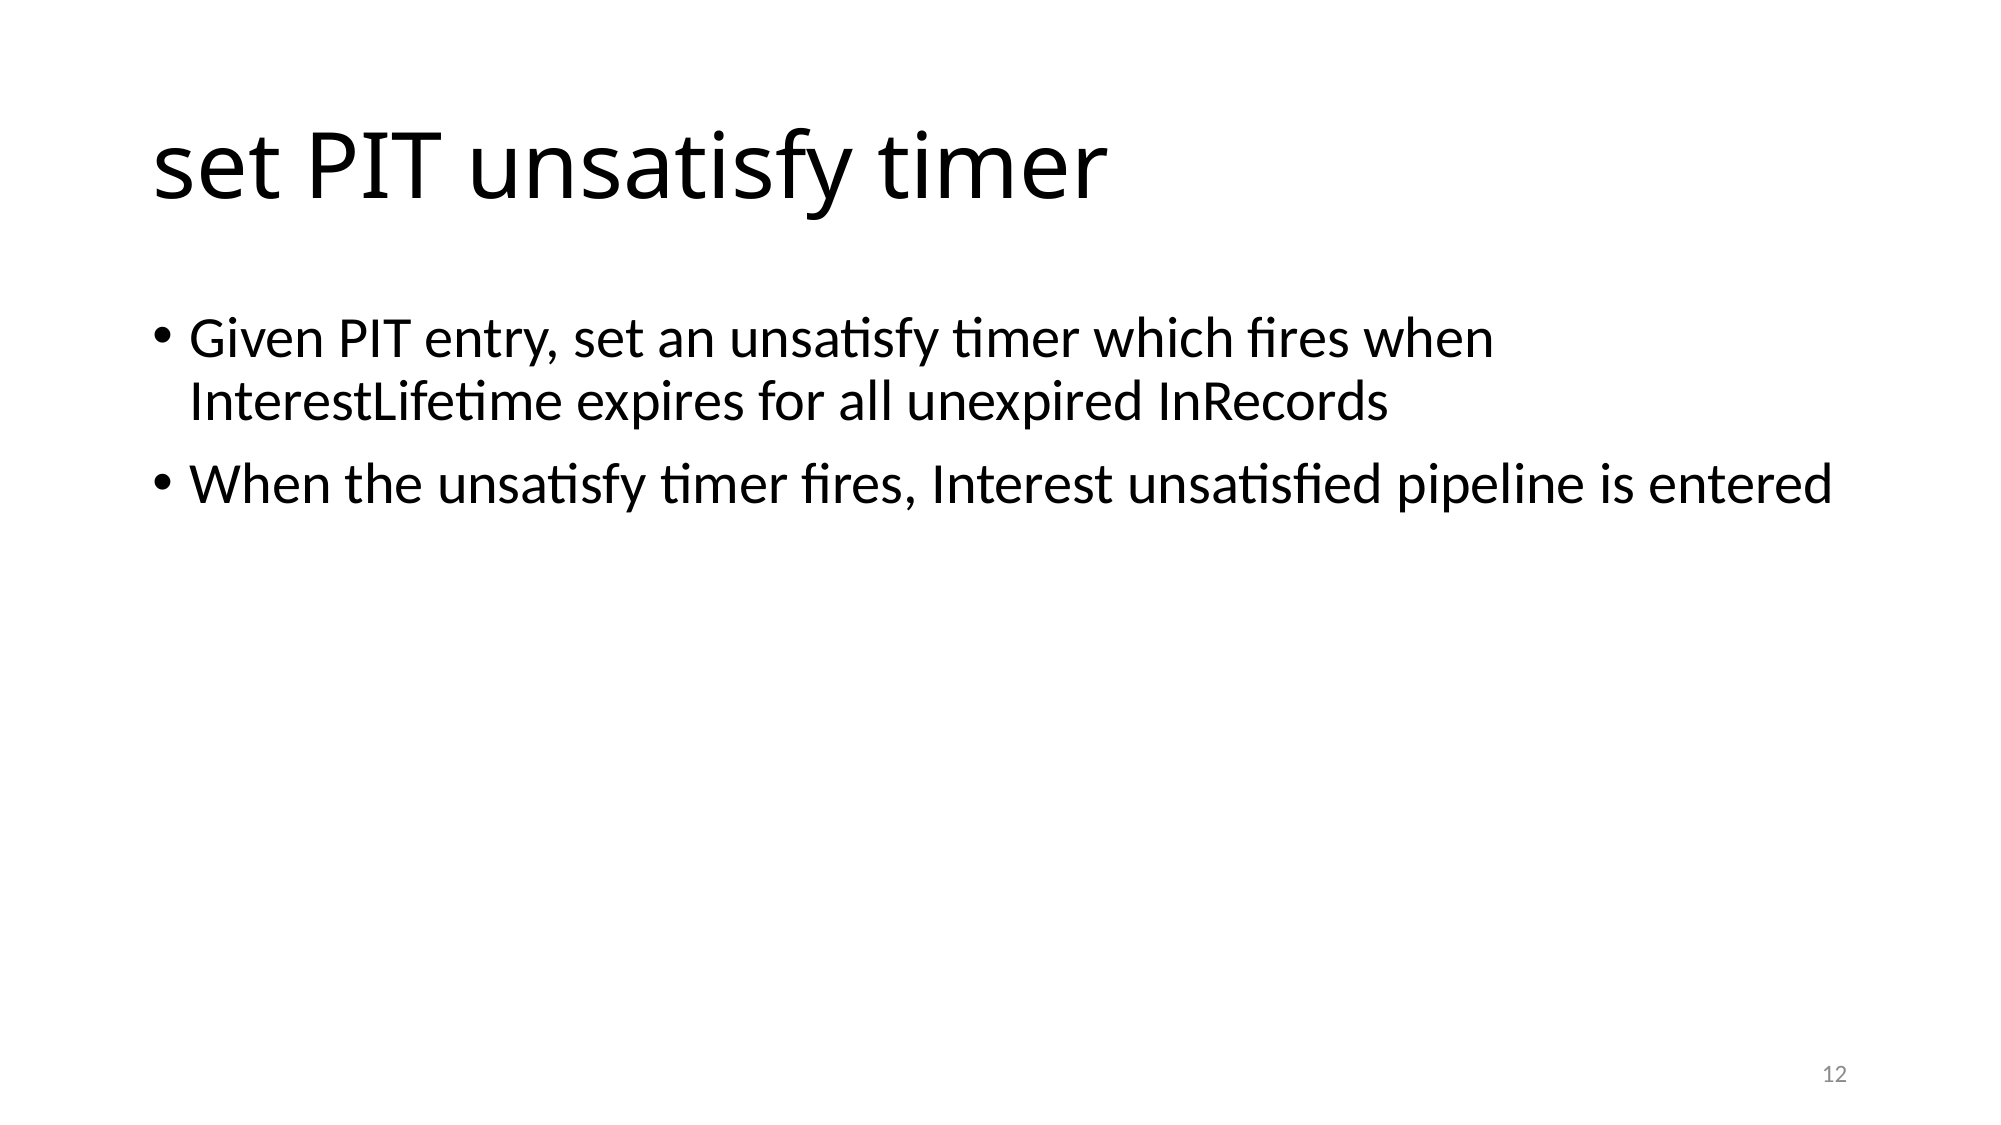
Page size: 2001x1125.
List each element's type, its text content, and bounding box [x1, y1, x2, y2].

list Given PIT entry, set an unsatisfy timer which fires when InterestLifetime expires for all unexpired InRecords When the unsatisfy timer fires, Interest unsatisfied pipeline is entered [137, 299, 1863, 1014]
slide_number 12 [1412, 1042, 1863, 1103]
title set PIT unsatisfy timer [137, 59, 1863, 278]
